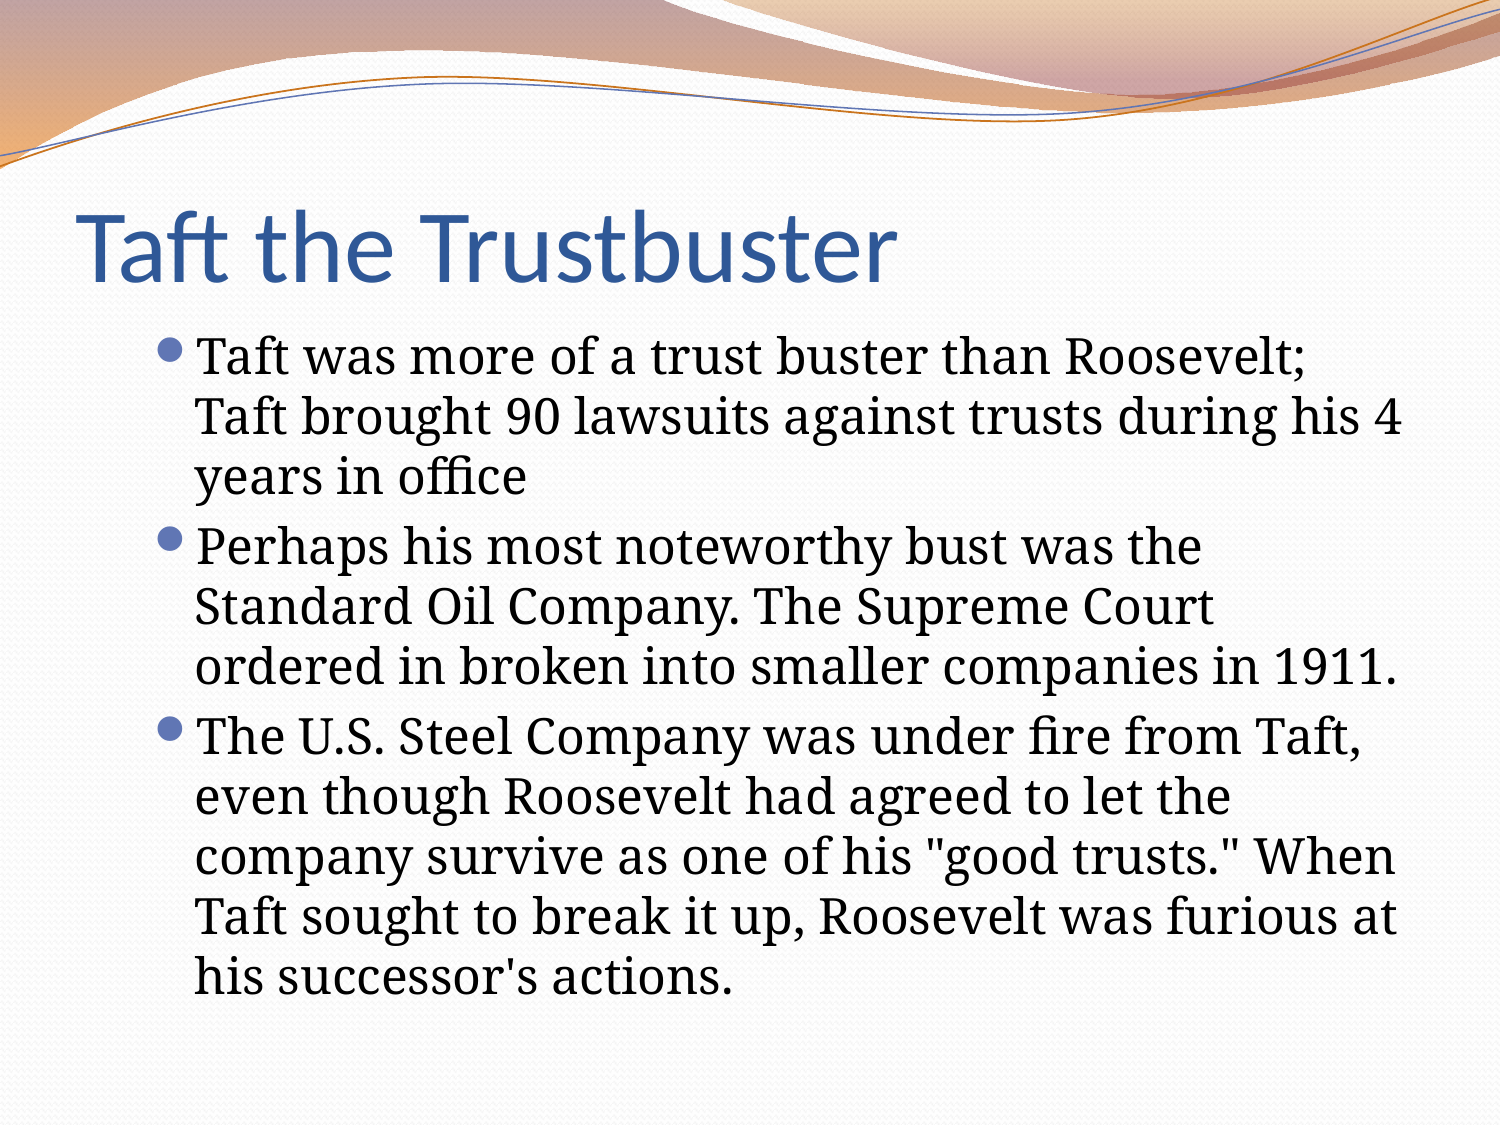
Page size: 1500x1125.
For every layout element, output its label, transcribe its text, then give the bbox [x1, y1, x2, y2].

title Taft the Trustbuster [75, 115, 1425, 303]
list Taft was more of a trust buster than Roosevelt; Taft brought 90 lawsuits against trusts during his 4 years in office Perhaps his most noteworthy bust was the Standard Oil Company. The Supreme Court ordered in broken into smaller companies in 1911. The U.S. Steel Company was under fire from Taft, even though Roosevelt had agreed to let the company survive as one of his "good trusts." When Taft sought to break it up, Roosevelt was furious at his successor's actions. [75, 317, 1425, 1038]
